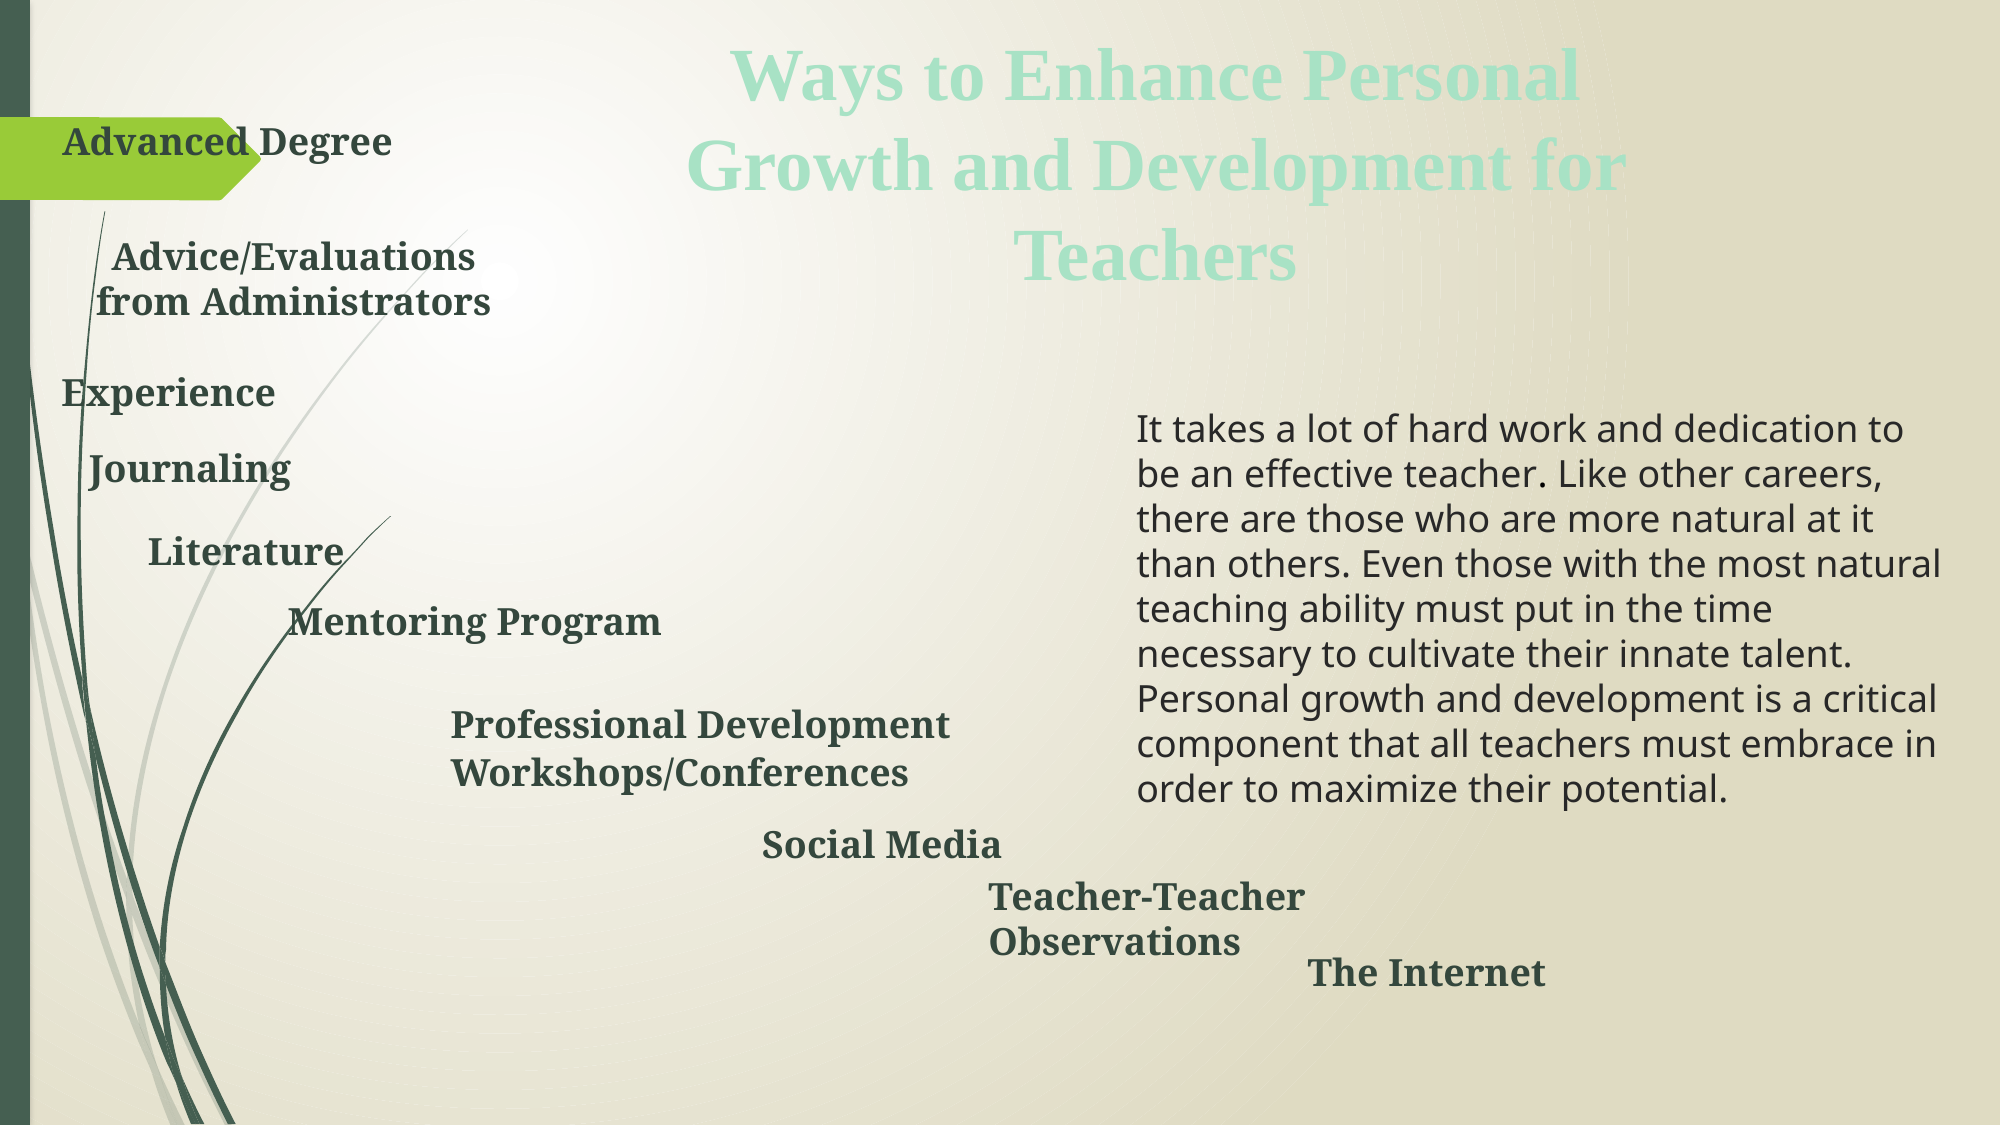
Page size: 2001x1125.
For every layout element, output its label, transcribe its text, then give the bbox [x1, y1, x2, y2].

text_box Advice/Evaluations from Administrators [59, 225, 528, 376]
text_box The Internet [1293, 941, 1562, 1046]
text_box Mentoring Program [273, 587, 684, 651]
text_box Advanced Degree [47, 110, 509, 216]
text_box It takes a lot of hard work and dedication to be an effective teacher. Like other careers, there are those who are more natural at it than others. Even those with the most natural teaching ability must put in the time necessary to cultivate their innate talent. Personal growth and development is a critical component that all teachers must embrace in order to maximize their potential. [1121, 397, 1971, 863]
text_box Experience [46, 358, 341, 422]
text_box Journaling [73, 435, 341, 498]
text_box Teacher-Teacher Observations [973, 865, 1339, 1016]
text_box Social Media [747, 810, 1091, 874]
text_box Professional Development Workshops/Conferences [435, 690, 1000, 802]
text_box Ways to Enhance Personal Growth and Development for Teachers [665, 18, 1647, 349]
text_box Literature [133, 517, 375, 580]
